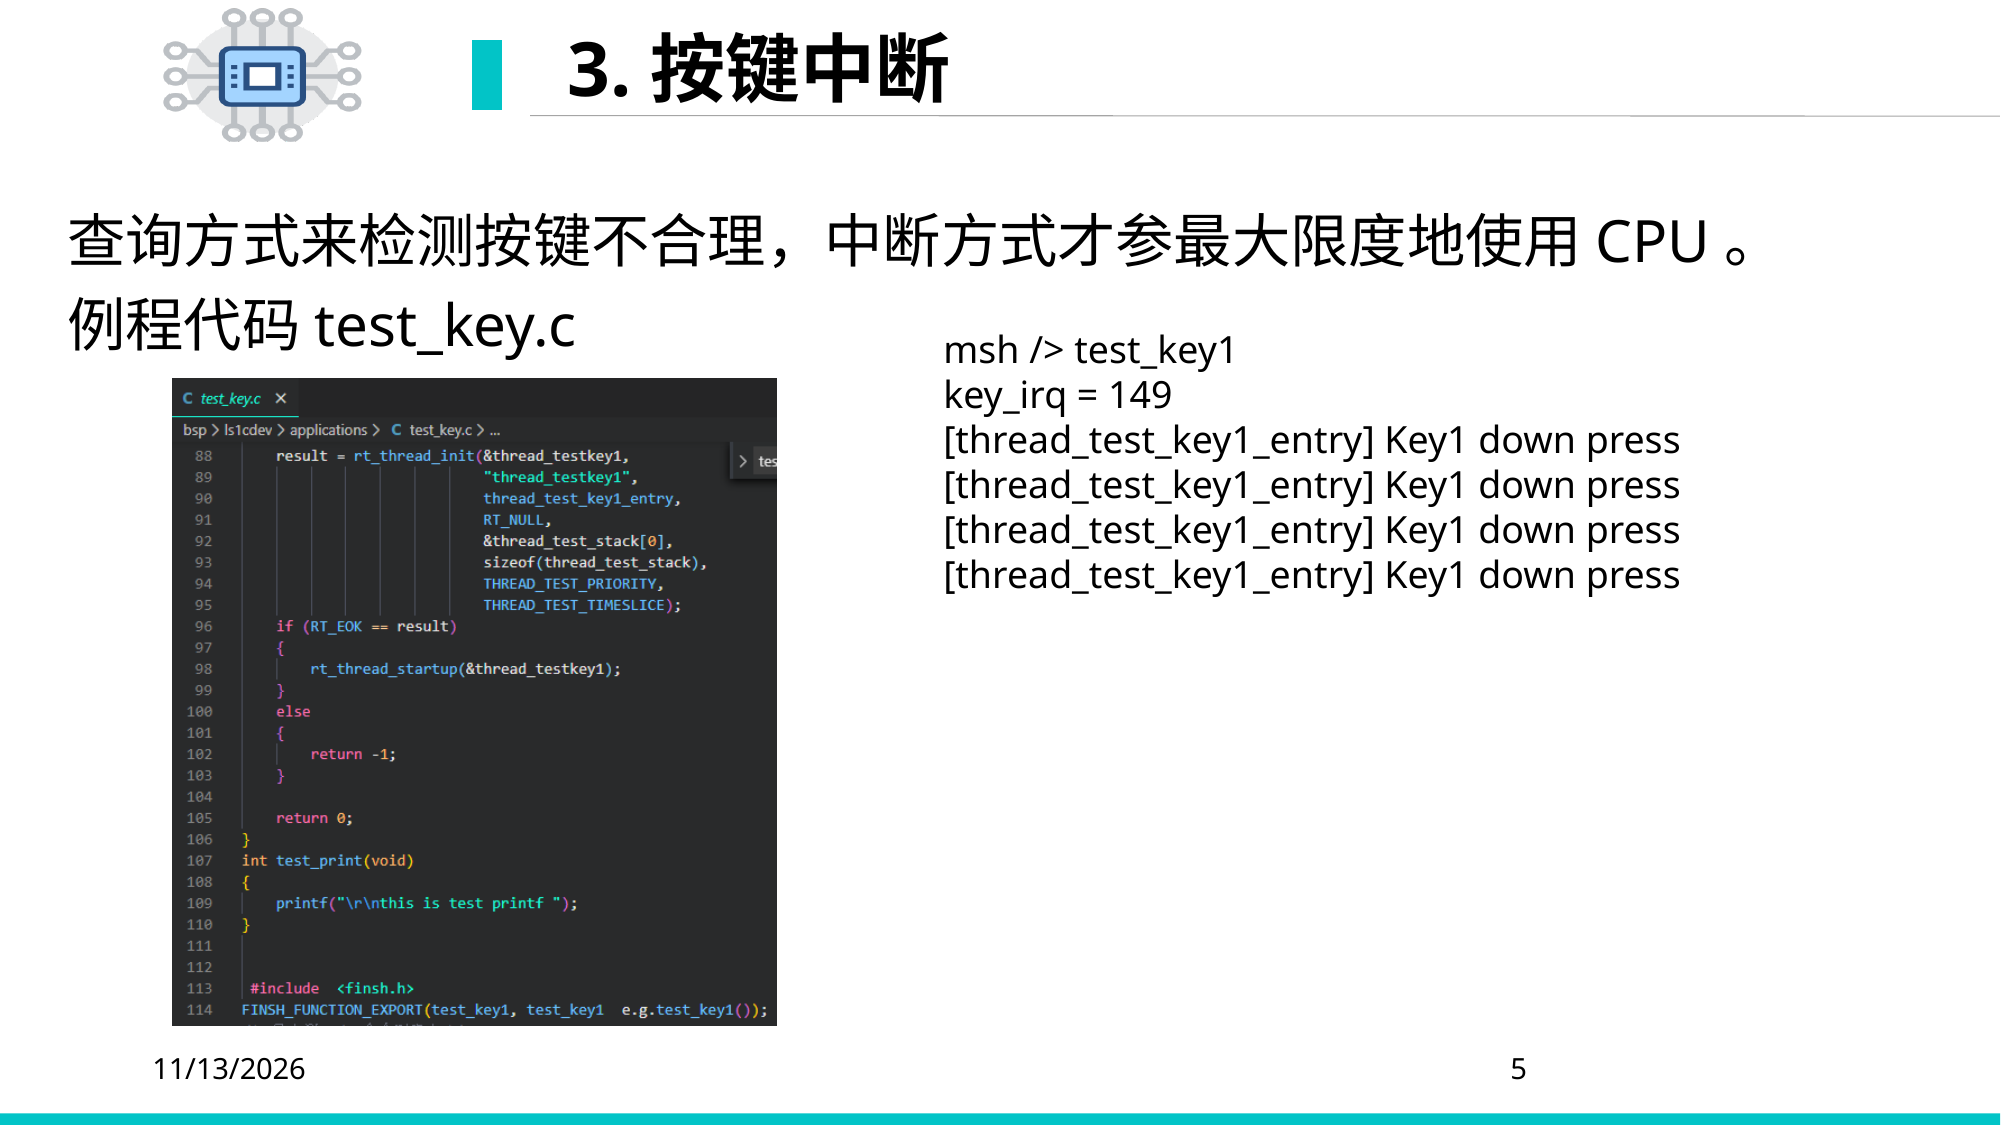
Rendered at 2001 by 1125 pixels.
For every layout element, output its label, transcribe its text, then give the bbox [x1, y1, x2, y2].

list 查询方式来检测按键不合理，中断方式才参最大限度地使用CPU。 例程代码test_key.c [52, 205, 1998, 1009]
picture [172, 377, 777, 1026]
picture [162, 0, 364, 151]
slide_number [137, 1042, 588, 1103]
text_box msh /> test_key1 key_irq = 149 [thread_test_key1_entry] Key1 down press [thread_test_key1_entry] Key1 down press [thread_test_key1_entry] Key1 down press [thread_test_key1_entry] Key1 down press [928, 318, 1929, 604]
slide_number 5 [1495, 1042, 1946, 1103]
title 3.按键中断 [552, 19, 1901, 125]
